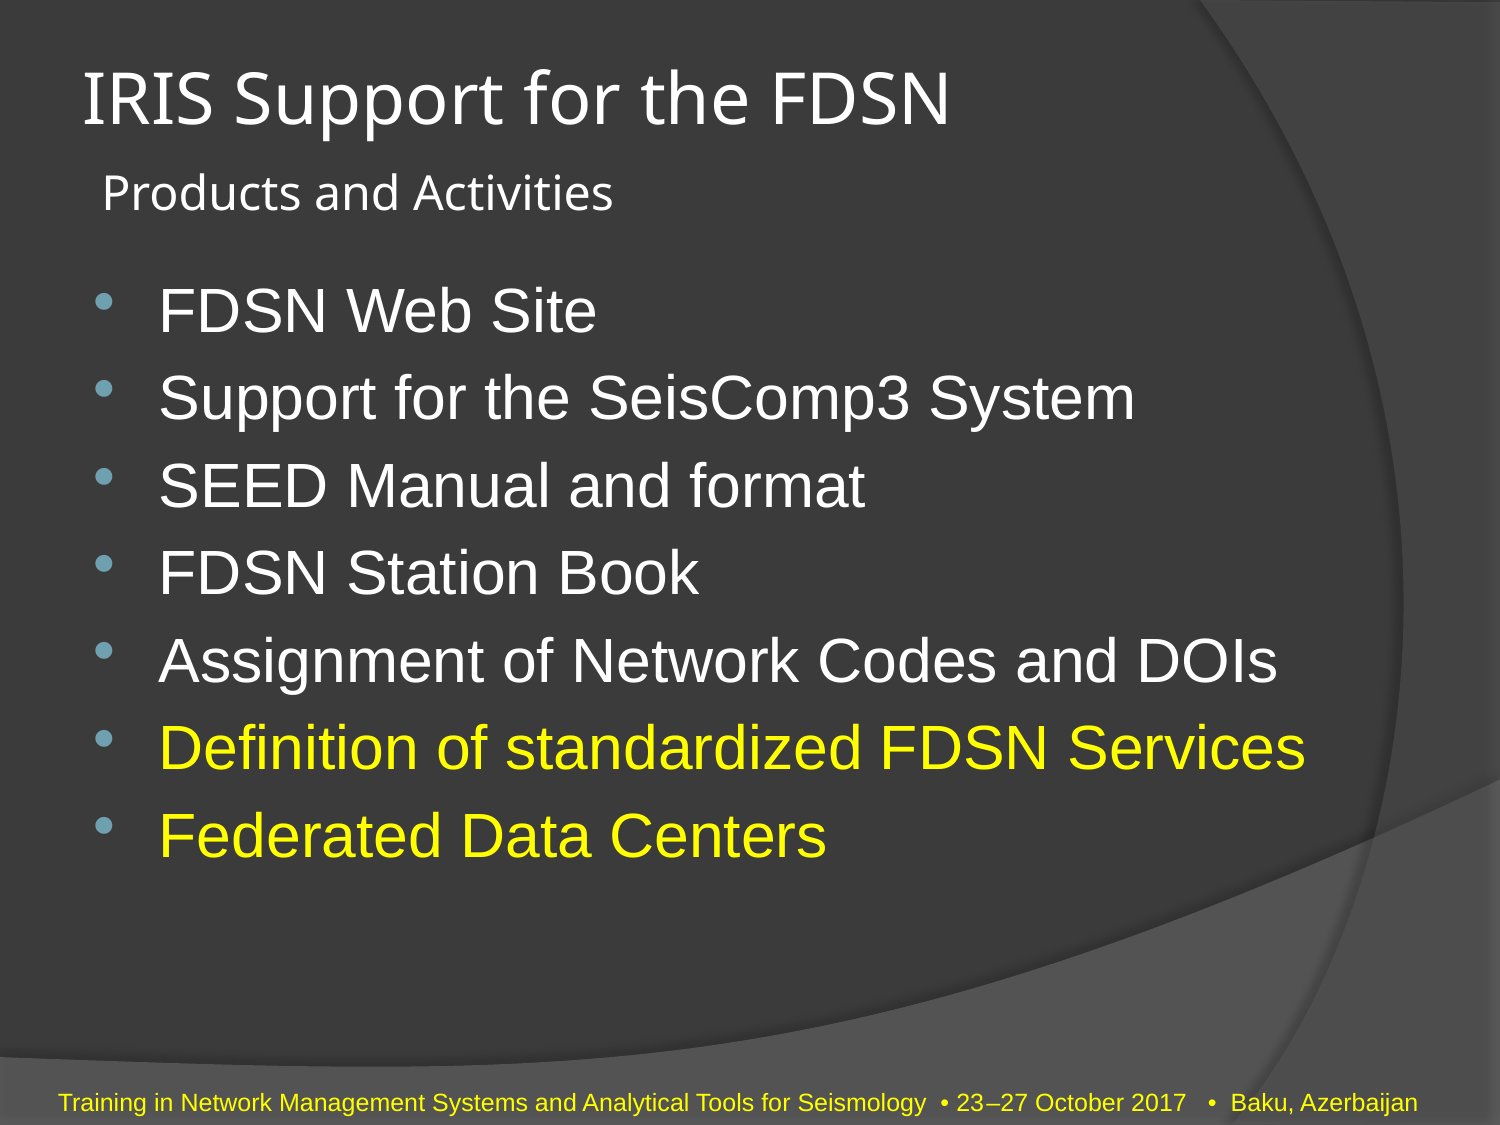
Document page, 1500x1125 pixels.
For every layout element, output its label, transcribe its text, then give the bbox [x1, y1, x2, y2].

list FDSN Web Site Support for the SeisComp3 System SEED Manual and format FDSN Station Book Assignment of Network Codes and DOIs Definition of standardized FDSN Services Federated Data Centers [75, 262, 1446, 1005]
title IRIS Support for the FDSN Products and Activities [75, 45, 1300, 233]
text_box Training in Network Management Systems and Analytical Tools for Seismology • 23–27 October 2017 • Baku, Azerbaijan [0, 1079, 1478, 1125]
